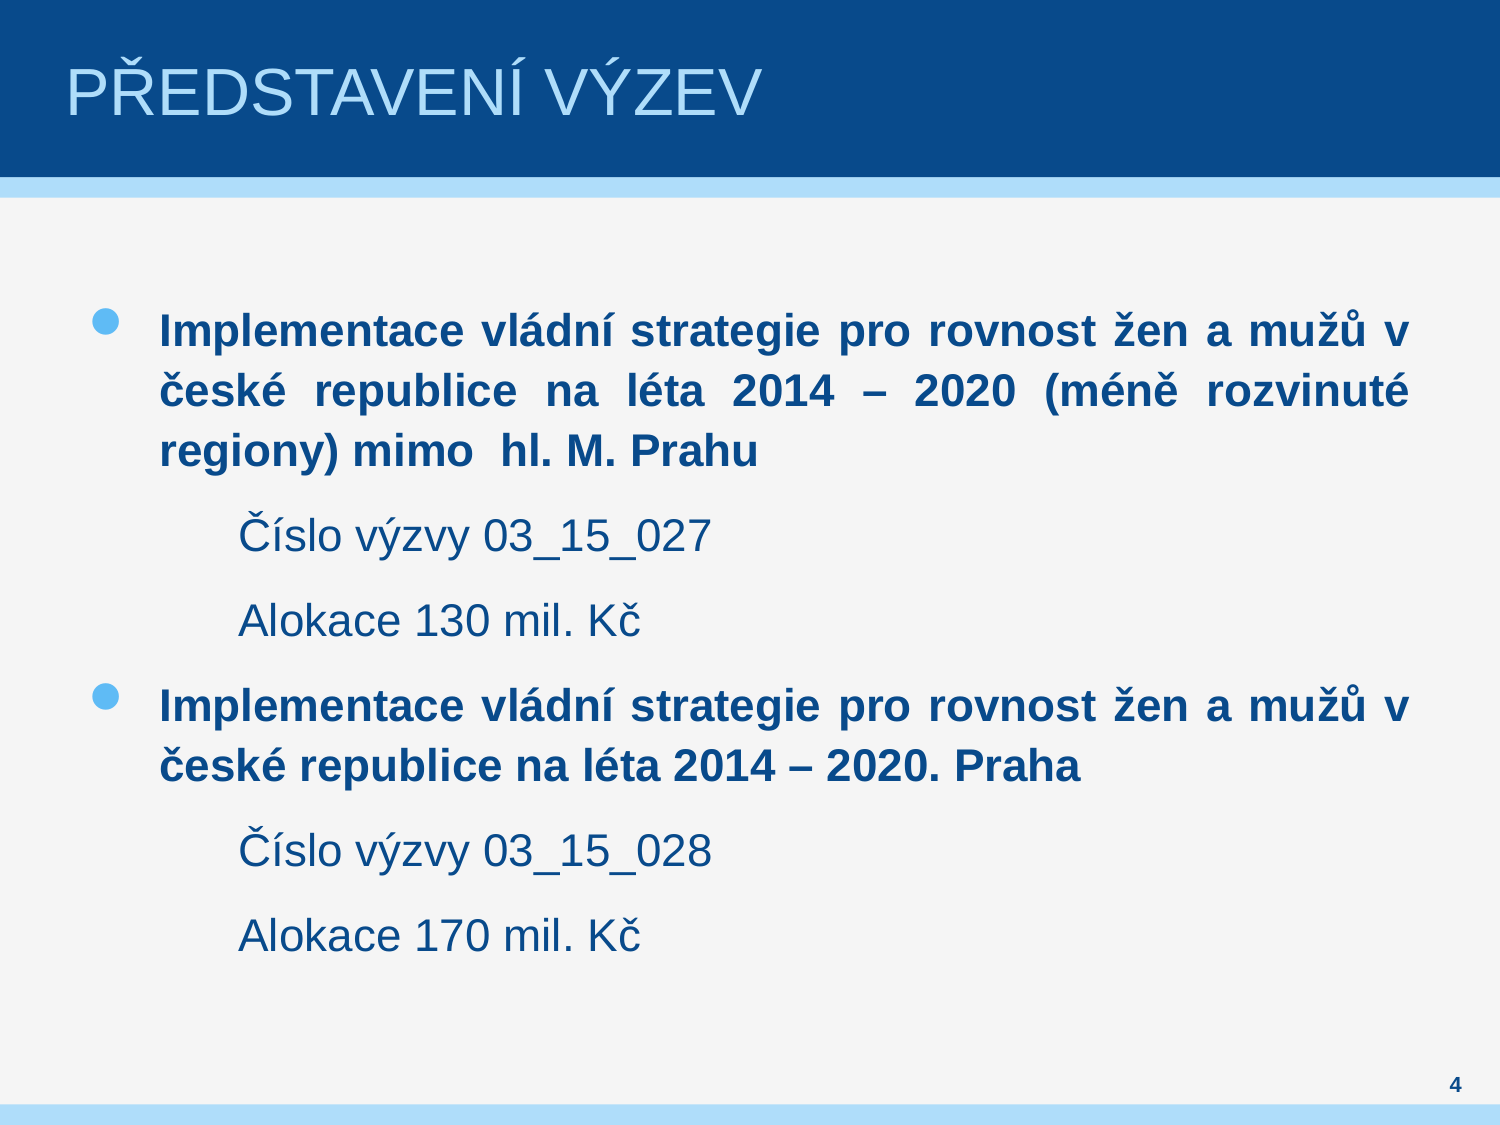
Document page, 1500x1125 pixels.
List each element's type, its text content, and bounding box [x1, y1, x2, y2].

slide_number 4 [1417, 1068, 1495, 1099]
title Představení výzev [59, 0, 1441, 178]
list Implementace vládní strategie pro rovnost žen a mužů v české republice na léta 2014 – 2020 (méně rozvinuté regiony) mimo hl. M. Prahu Číslo výzvy 03_15_027 Alokace 130 mil. Kč Implementace vládní strategie pro rovnost žen a mužů v české republice na léta 2014 – 2020. Praha Číslo výzvy 03_15_028 Alokace 170 mil. Kč [88, 295, 1412, 1004]
